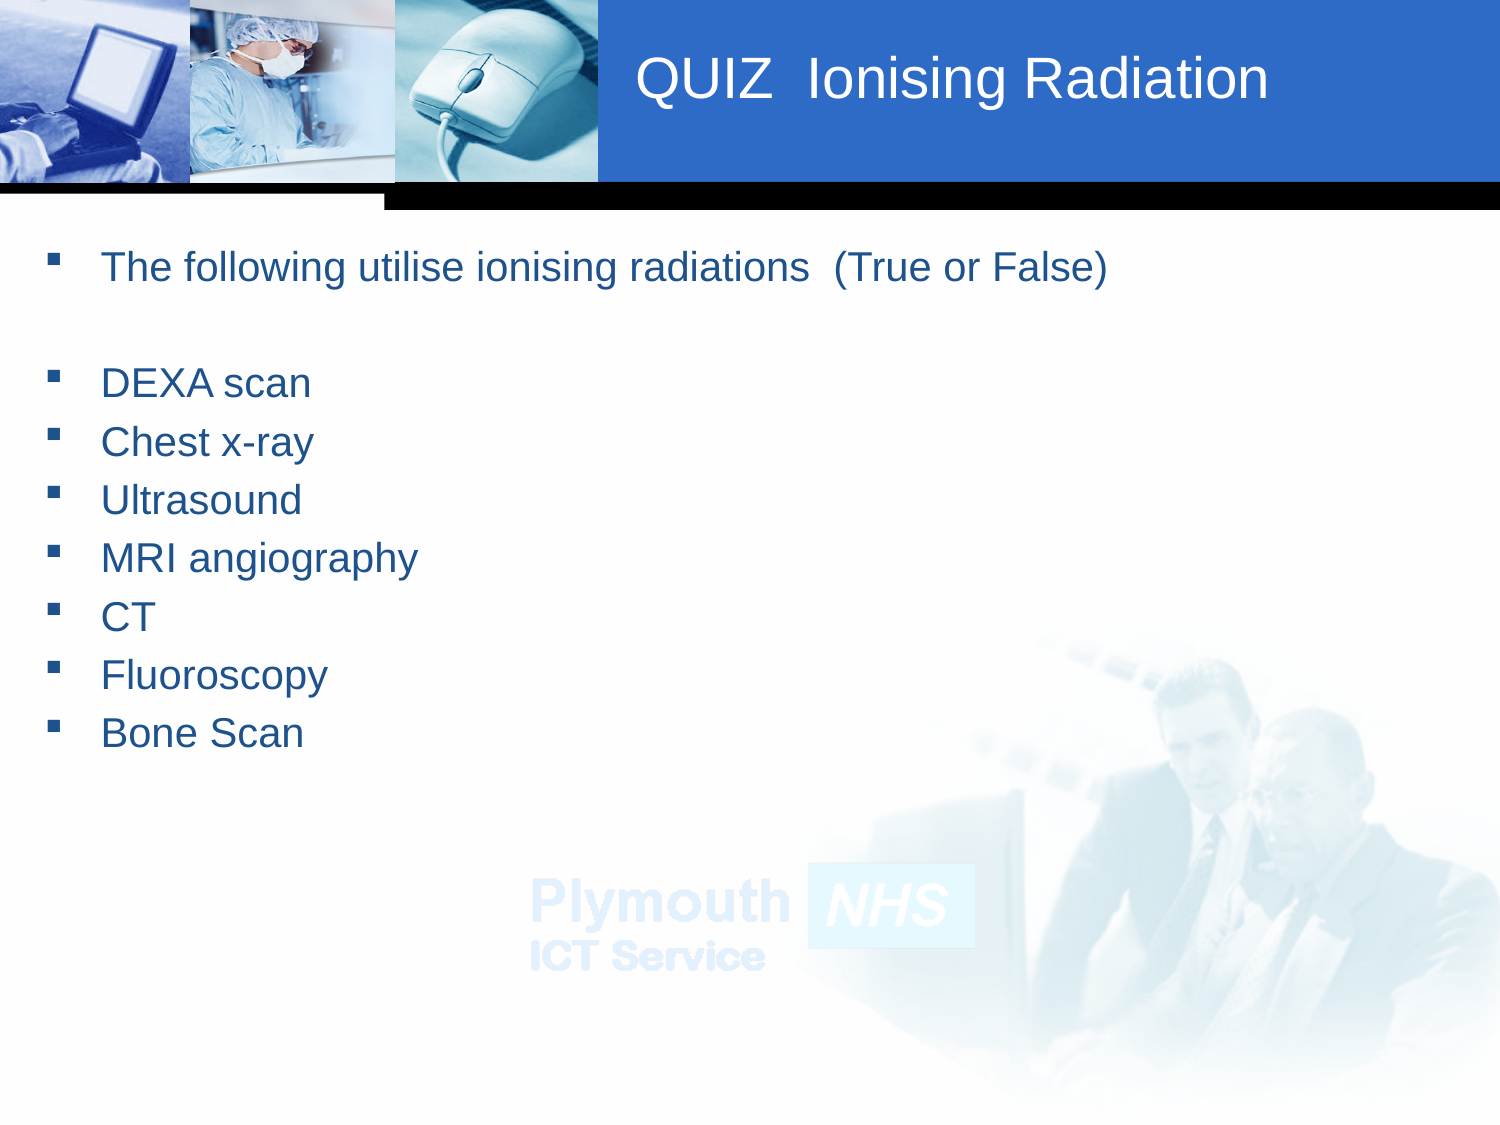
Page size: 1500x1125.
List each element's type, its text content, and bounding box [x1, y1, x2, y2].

list The following utilise ionising radiations (True or False) DEXA scan Chest x-ray Ultrasound MRI angiography CT Fluoroscopy Bone Scan [29, 231, 1471, 1083]
picture [0, 194, 1500, 1125]
picture [0, 0, 598, 183]
title QUIZ Ionising Radiation [620, 37, 1471, 114]
